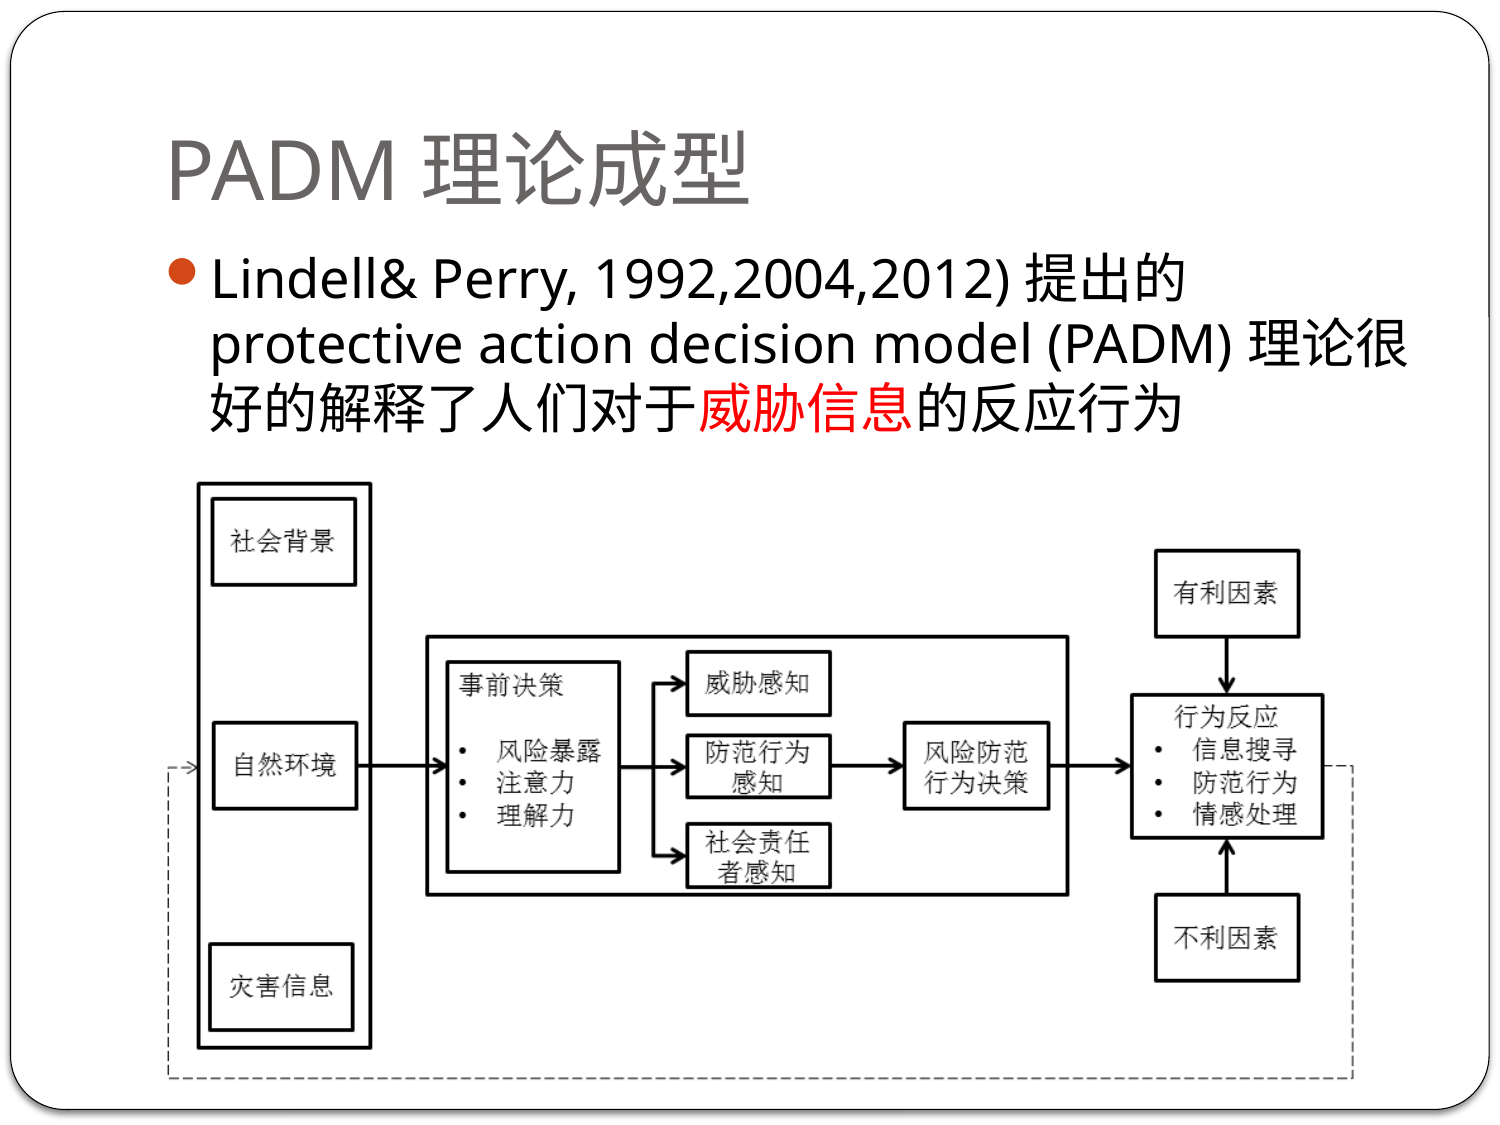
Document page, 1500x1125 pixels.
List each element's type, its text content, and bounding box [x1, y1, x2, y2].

list Lindell& Perry, 1992,2004,2012)提出的protective action decision model (PADM)理论很好的解释了人们对于威胁信息的反应行为 [150, 237, 1425, 469]
picture [163, 468, 1360, 1090]
title PADM理论成型 [150, 45, 1425, 233]
